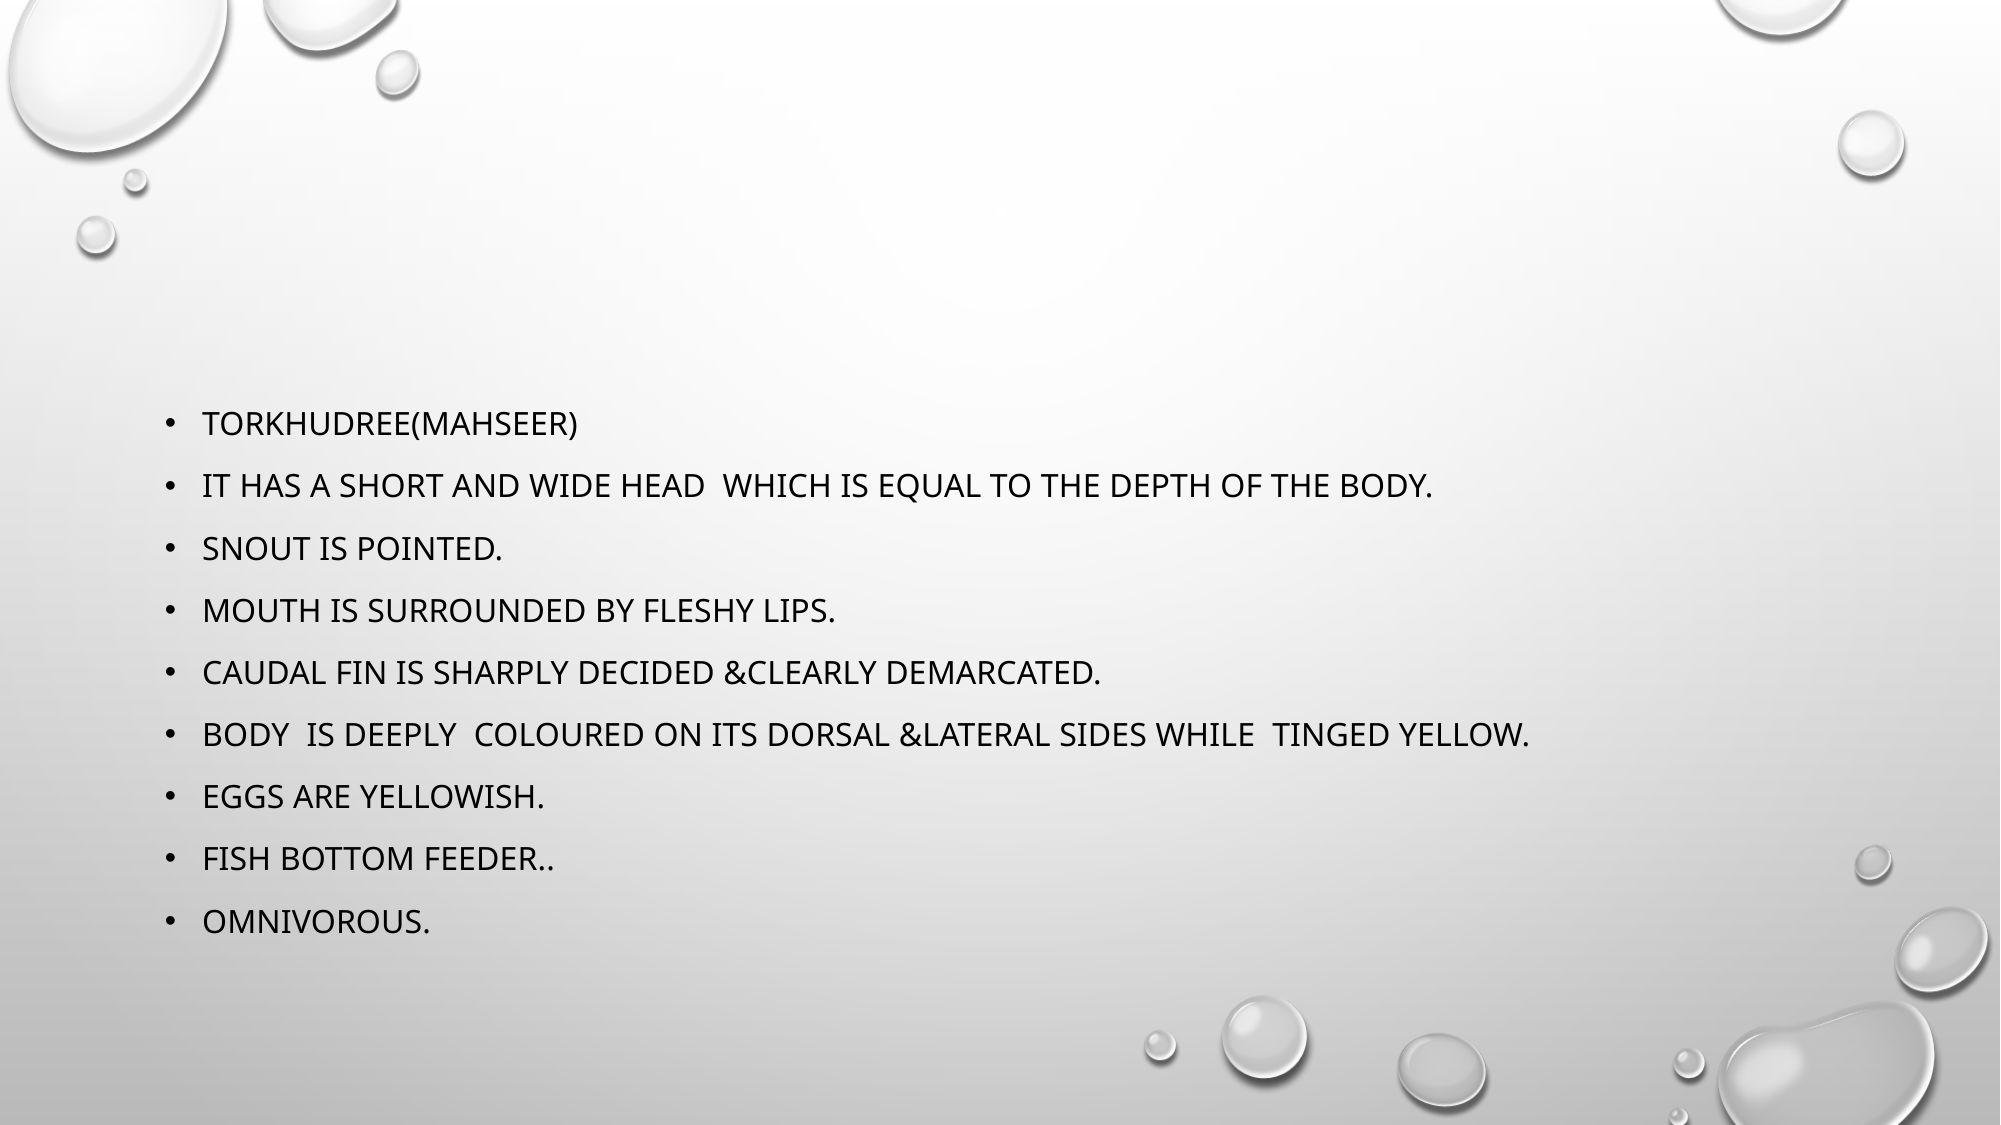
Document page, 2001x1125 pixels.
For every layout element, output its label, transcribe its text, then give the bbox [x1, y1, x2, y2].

list Torkhudree(Mahseer) It has a short and wide head which is equal to the depth of the body. Snout is pointed. Mouth is surrounded by fleshy lips. Caudal fin is sharply decided &clearly demarcated. Body is deeply coloured on its dorsal &lateral sides while tinged yellow. Eggs are yellowish. Fish bottom feeder.. Omnivorous. [149, 388, 1850, 950]
picture [0, 0, 2000, 1125]
